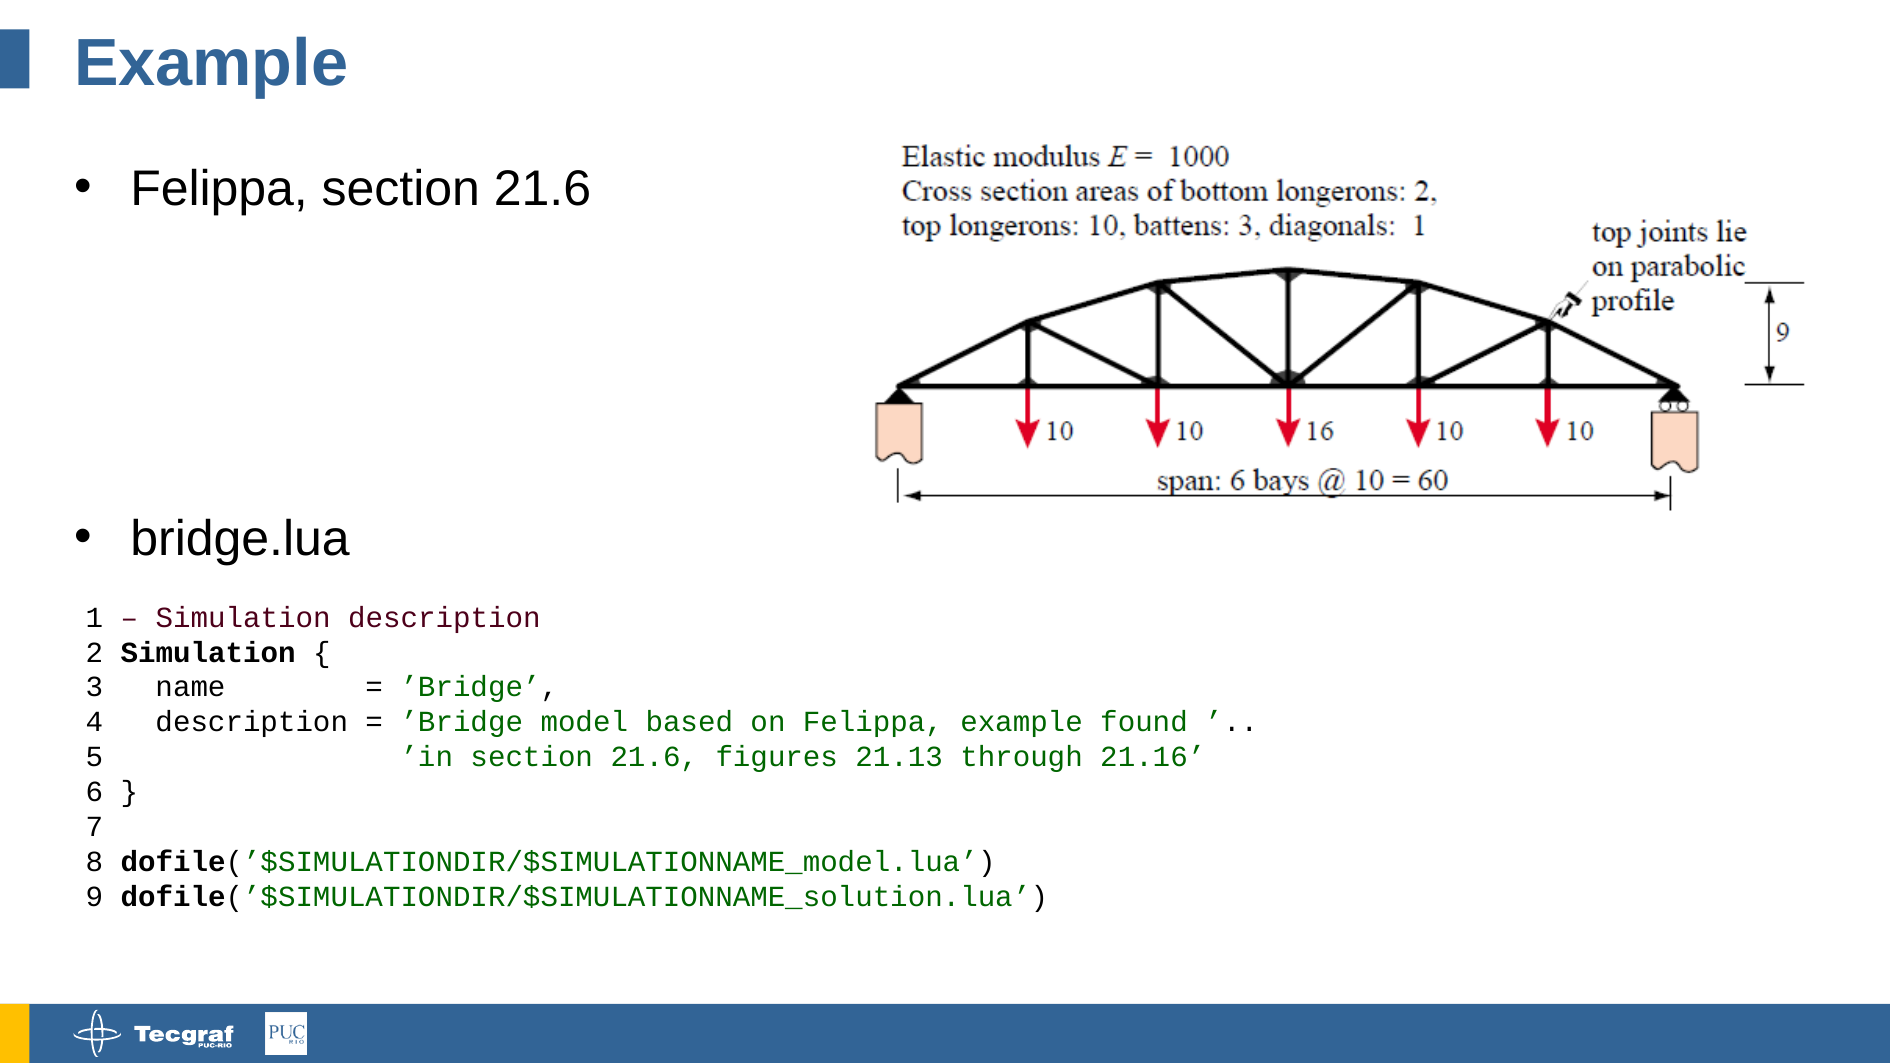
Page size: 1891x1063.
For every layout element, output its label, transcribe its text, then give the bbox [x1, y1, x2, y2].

text_box 1 – Simulation description 2 Simulation { 3 name = ’Bridge’, 4 description = ’Bridge model based on Felippa, example found ’.. 5 ’in section 21.6, figures 21.13 through 21.16’ 6 } 7 8 dofile(’$SIMULATIONDIR/$SIMULATIONNAME_model.lua’) 9 dofile(’$SIMULATIONDIR/$SIMULATIONNAME_solution.lua’) [70, 590, 1678, 920]
title Example [59, 29, 1831, 89]
picture [265, 1012, 307, 1055]
picture [816, 114, 1831, 518]
list Felippa, section 21.6 bridge.lua [59, 147, 811, 517]
